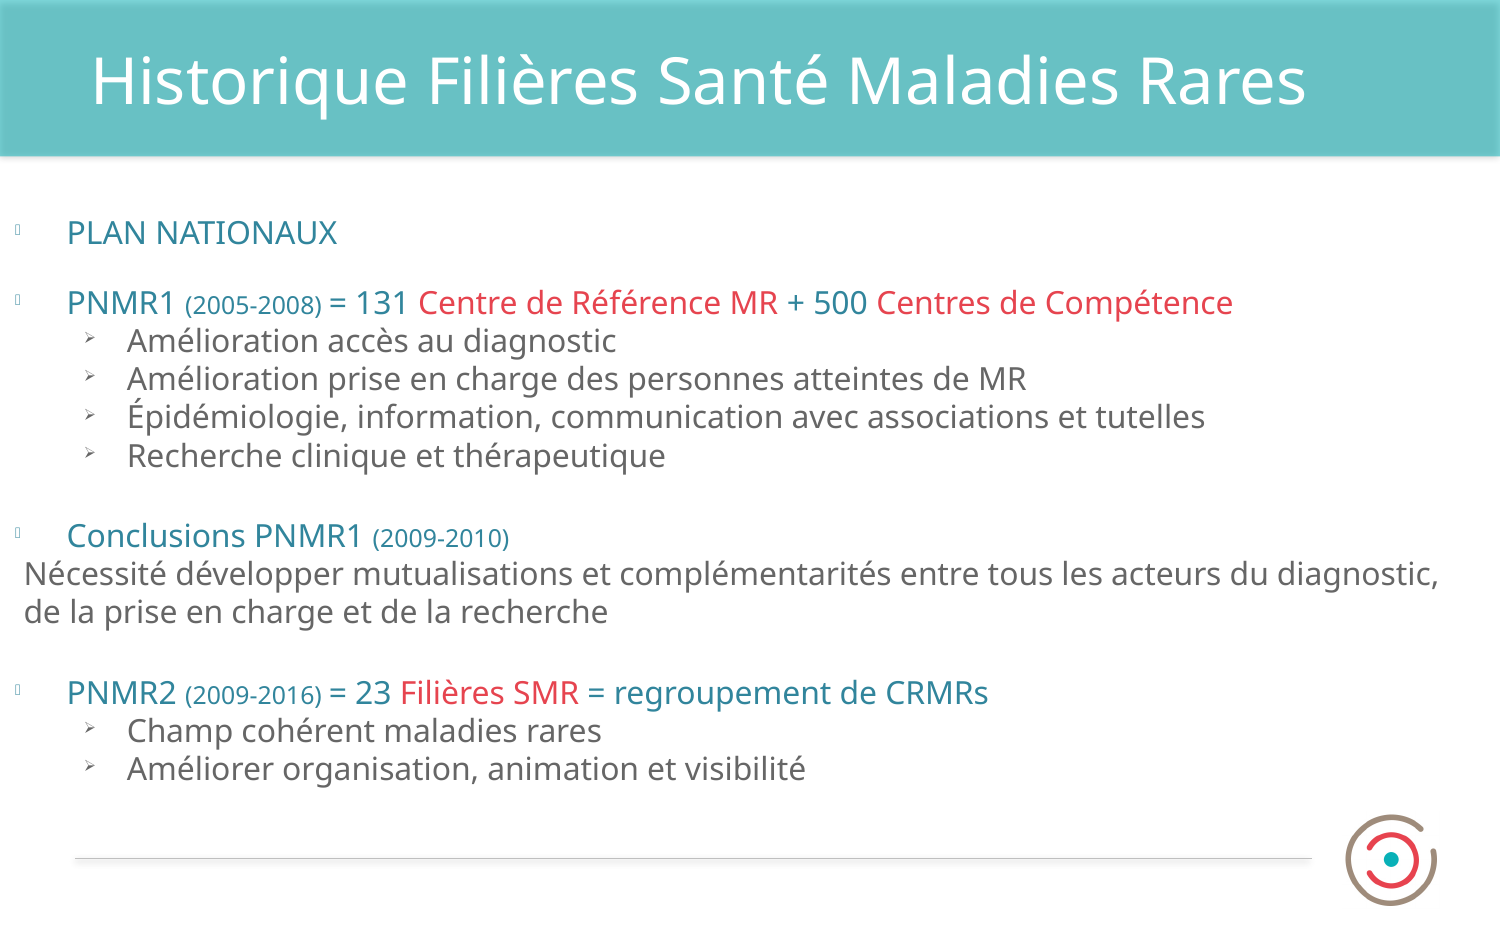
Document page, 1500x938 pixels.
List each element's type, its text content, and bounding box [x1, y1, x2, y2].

title Historique Filières Santé Maladies Rares [75, 0, 1425, 157]
list PLAN NATIONAUX PNMR1 (2005-2008) = 131 Centre de Référence MR + 500 Centres de Compétence Amélioration accès au diagnostic Amélioration prise en charge des personnes atteintes de MR Épidémiologie, information, communication avec associations et tutelles Recherche clinique et thérapeutique Conclusions PNMR1 (2009-2010) Nécessité développer mutualisations et complémentarités entre tous les acteurs du diagnostic, de la prise en charge et de la recherche PNMR2 (2009-2016) = 23 Filières SMR = regroupement de CRMRs Champ cohérent maladies rares Améliorer organisation, animation et visibilité [0, 205, 1500, 801]
picture [1342, 811, 1440, 909]
